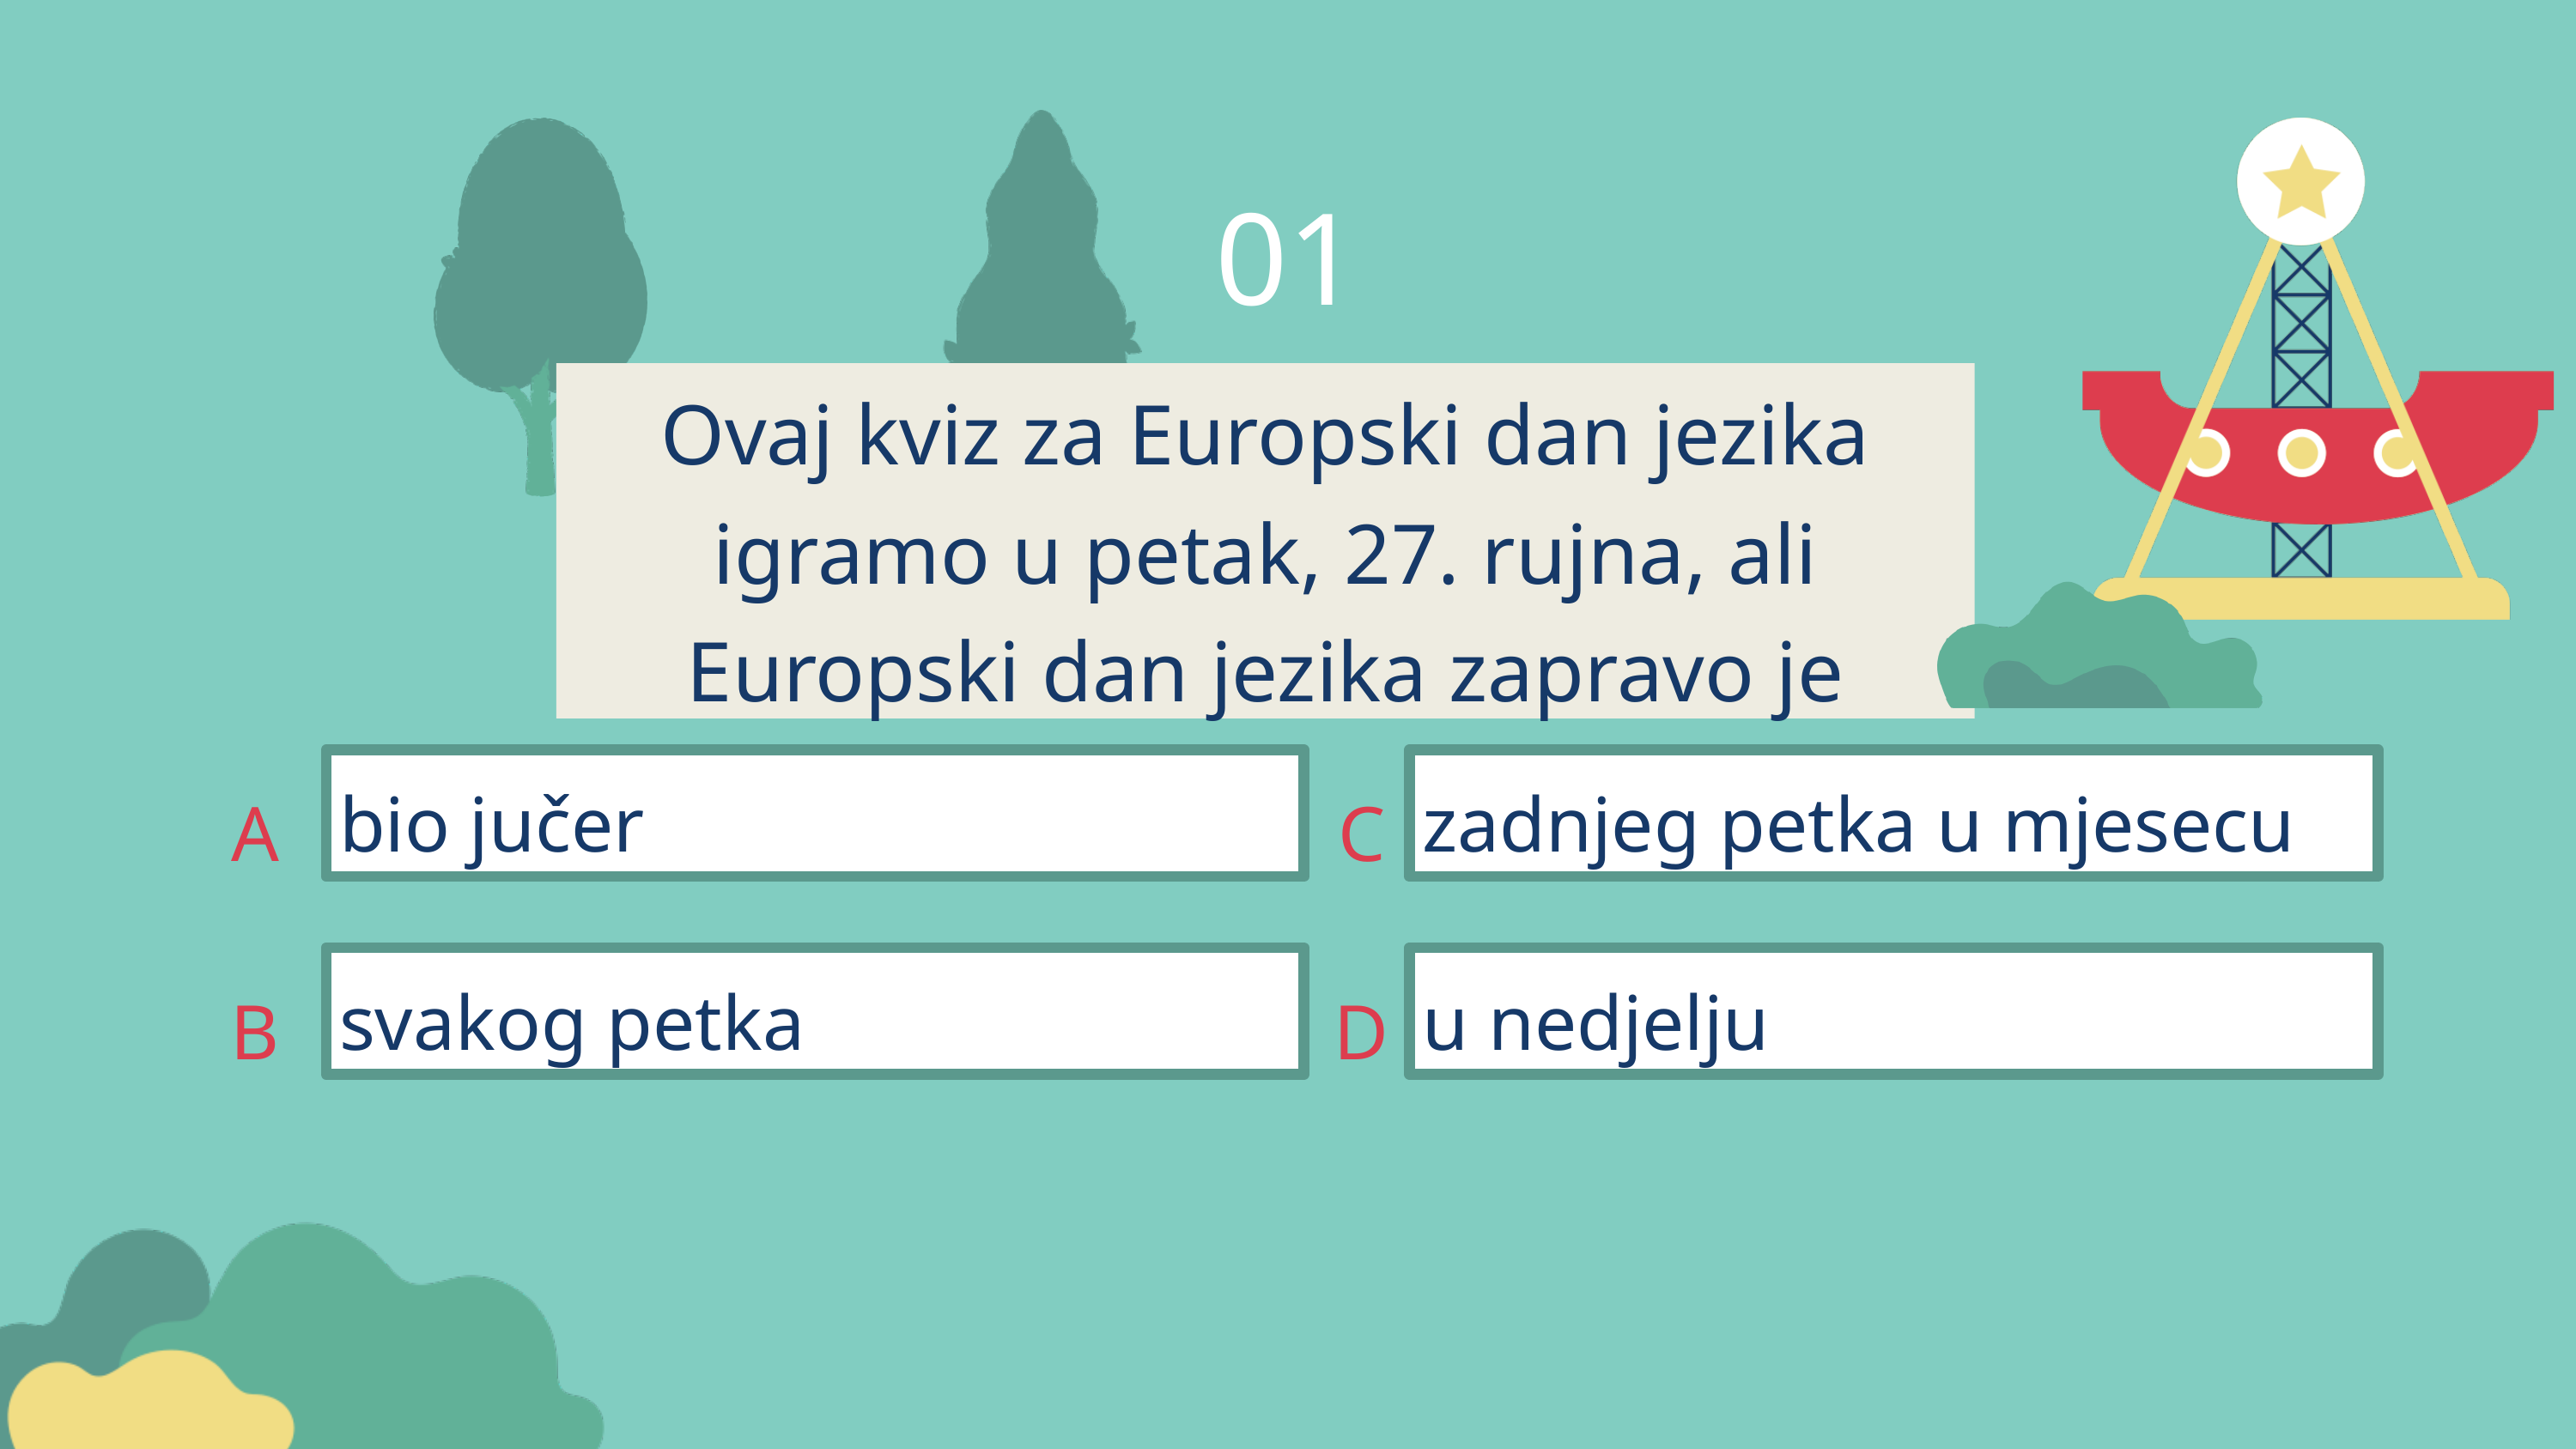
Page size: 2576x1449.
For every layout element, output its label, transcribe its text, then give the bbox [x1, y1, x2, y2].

text_box C [1303, 755, 1419, 893]
text_box [927, 110, 1157, 147]
text_box B [197, 954, 313, 1090]
text_box [433, 118, 648, 497]
text_box [1935, 580, 2263, 708]
text_box bio jučer [325, 749, 1304, 877]
text_box 01 [540, 147, 2036, 330]
text_box [0, 1220, 605, 1449]
text_box [2082, 118, 2555, 620]
text_box [927, 330, 1157, 363]
text_box Ovaj kviz za Europski dan jezika igramo u petak, 27. rujna, ali Europski dan jezika zapravo je [556, 363, 1975, 718]
text_box svakog petka [325, 948, 1304, 1075]
text_box zadnjeg petka u mjesecu [1409, 749, 2379, 877]
text_box D [1303, 954, 1419, 1090]
text_box u nedjelju [1409, 948, 2379, 1075]
text_box A [197, 755, 313, 893]
